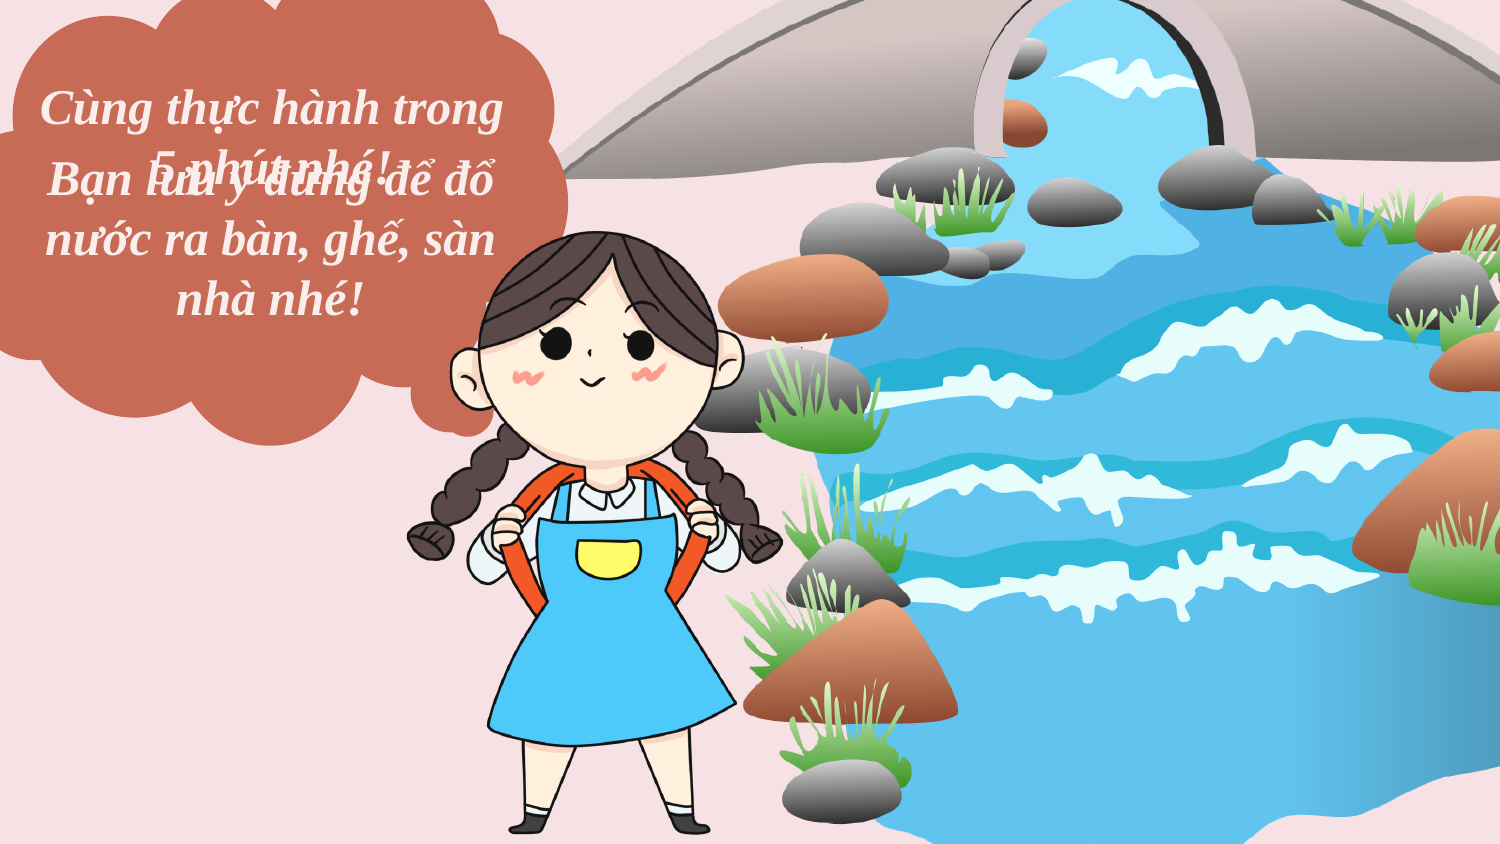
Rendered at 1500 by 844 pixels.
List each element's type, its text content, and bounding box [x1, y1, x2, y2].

picture [277, 0, 1500, 844]
text_box [22, 0, 532, 67]
text_box [0, 129, 272, 448]
text_box Bạn lưu ý đừng để đổ nước ra bàn, ghế, sàn nhà nhé! [5, 138, 532, 334]
text_box Cùng thực hành trong 5 phút nhé! [7, 67, 532, 138]
